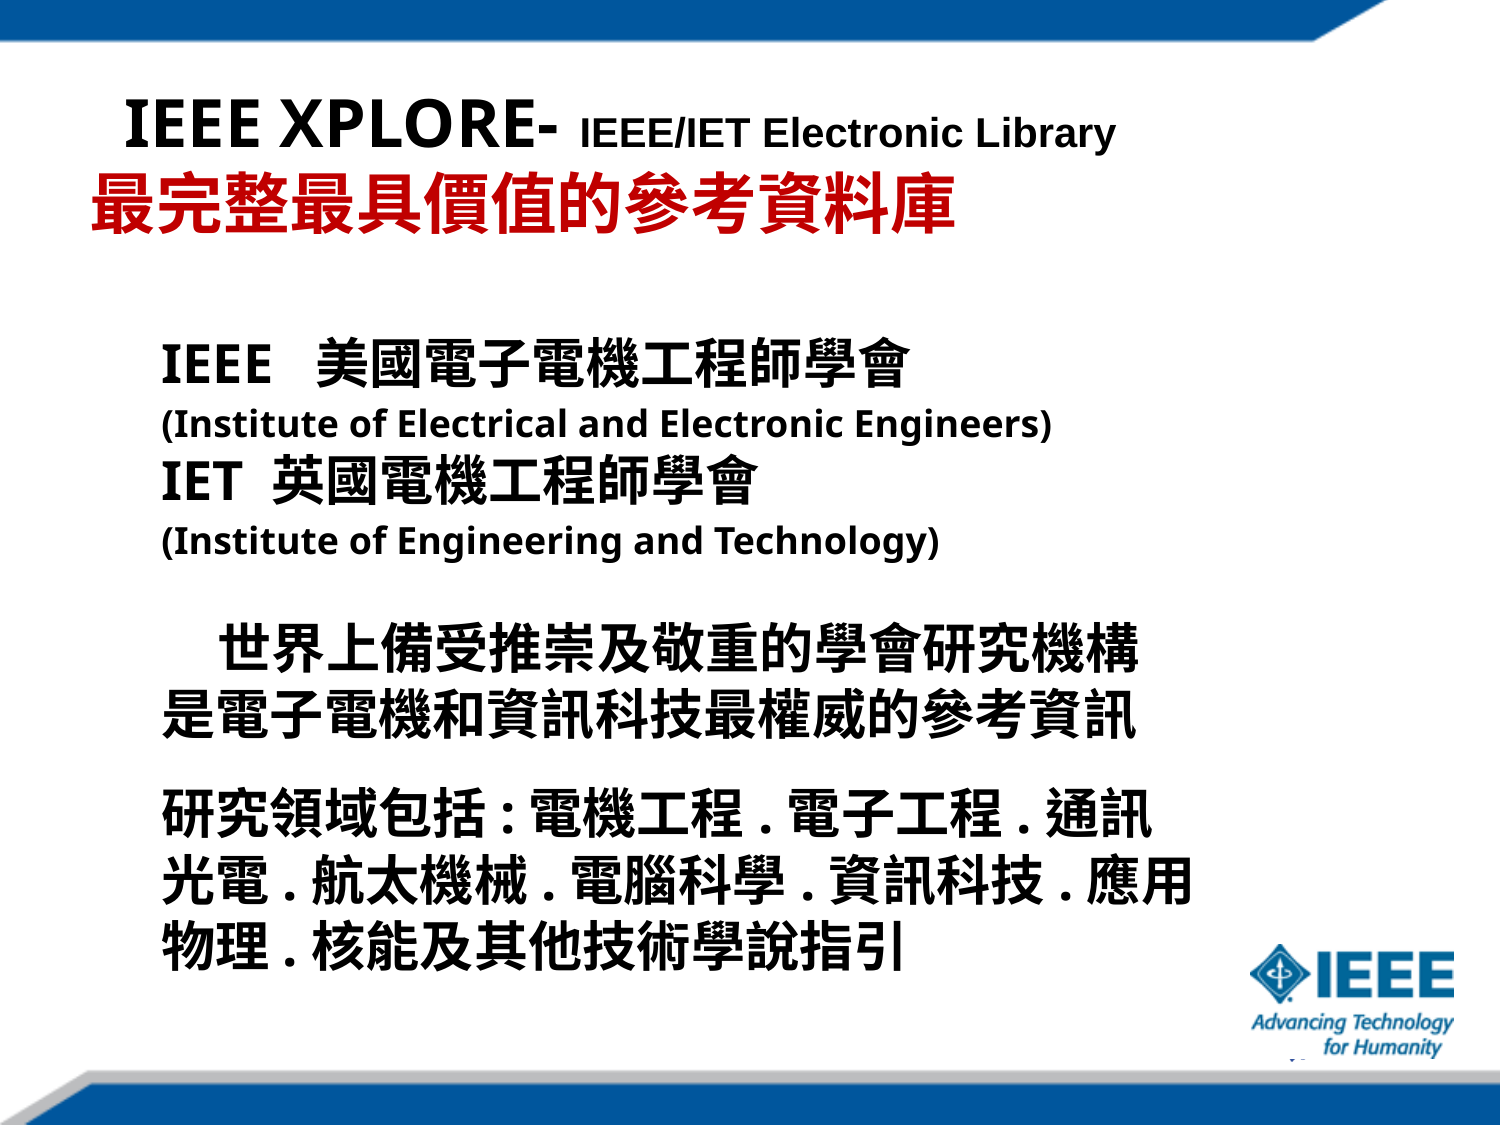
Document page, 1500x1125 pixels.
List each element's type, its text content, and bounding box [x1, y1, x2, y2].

list IEEE 美國電子電機工程師學會 (Institute of Electrical and Electronic Engineers) IET 英國電機工程師學會 (Institute of Engineering and Technology) 世界上備受推崇及敬重的學會研究機構 是電子電機和資訊科技最權威的參考資訊 研究領域包括:電機工程.電子工程.通訊 光電.航太機械.電腦科學.資訊科技.應用 物理.核能及其他技術學說指引 [146, 275, 1375, 975]
title [275, 79, 1488, 267]
text_box IEEE XPLORE- IEEE/IET Electronic Library 最完整最具價值的參考資料庫 [74, 67, 1221, 250]
picture [0, 0, 1500, 1125]
